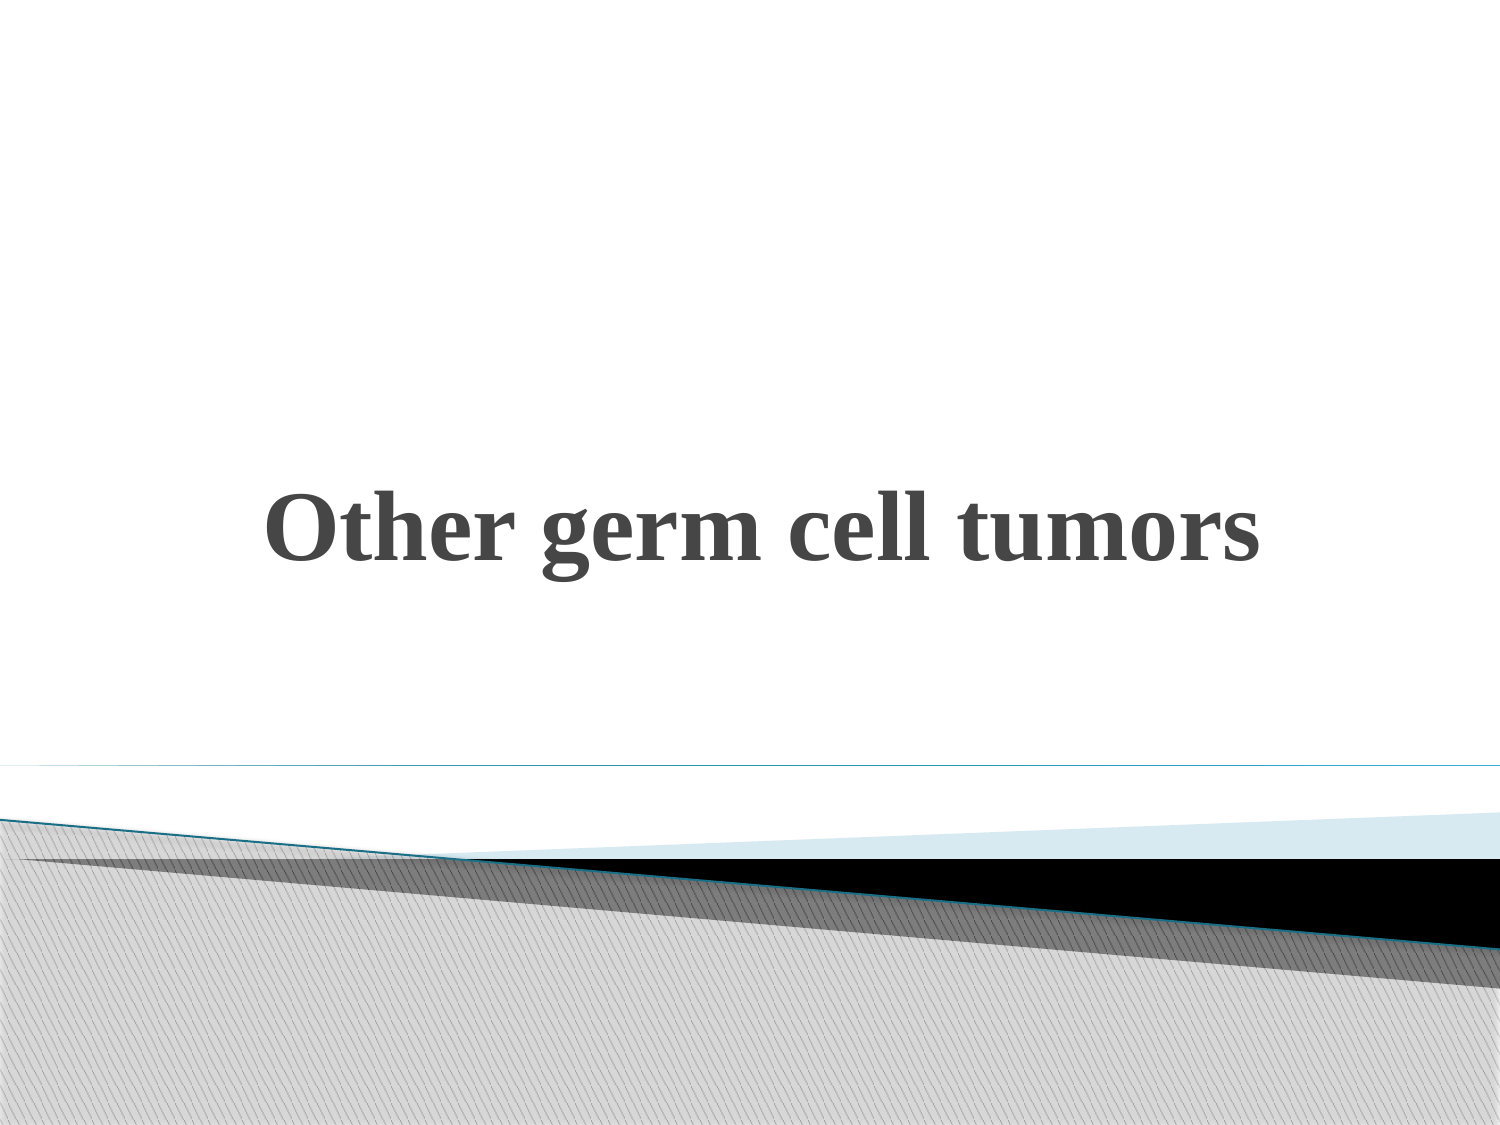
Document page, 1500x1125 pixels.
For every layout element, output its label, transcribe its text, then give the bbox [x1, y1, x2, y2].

picture [5, 859, 1500, 989]
title Other germ cell tumors [112, 287, 1388, 588]
